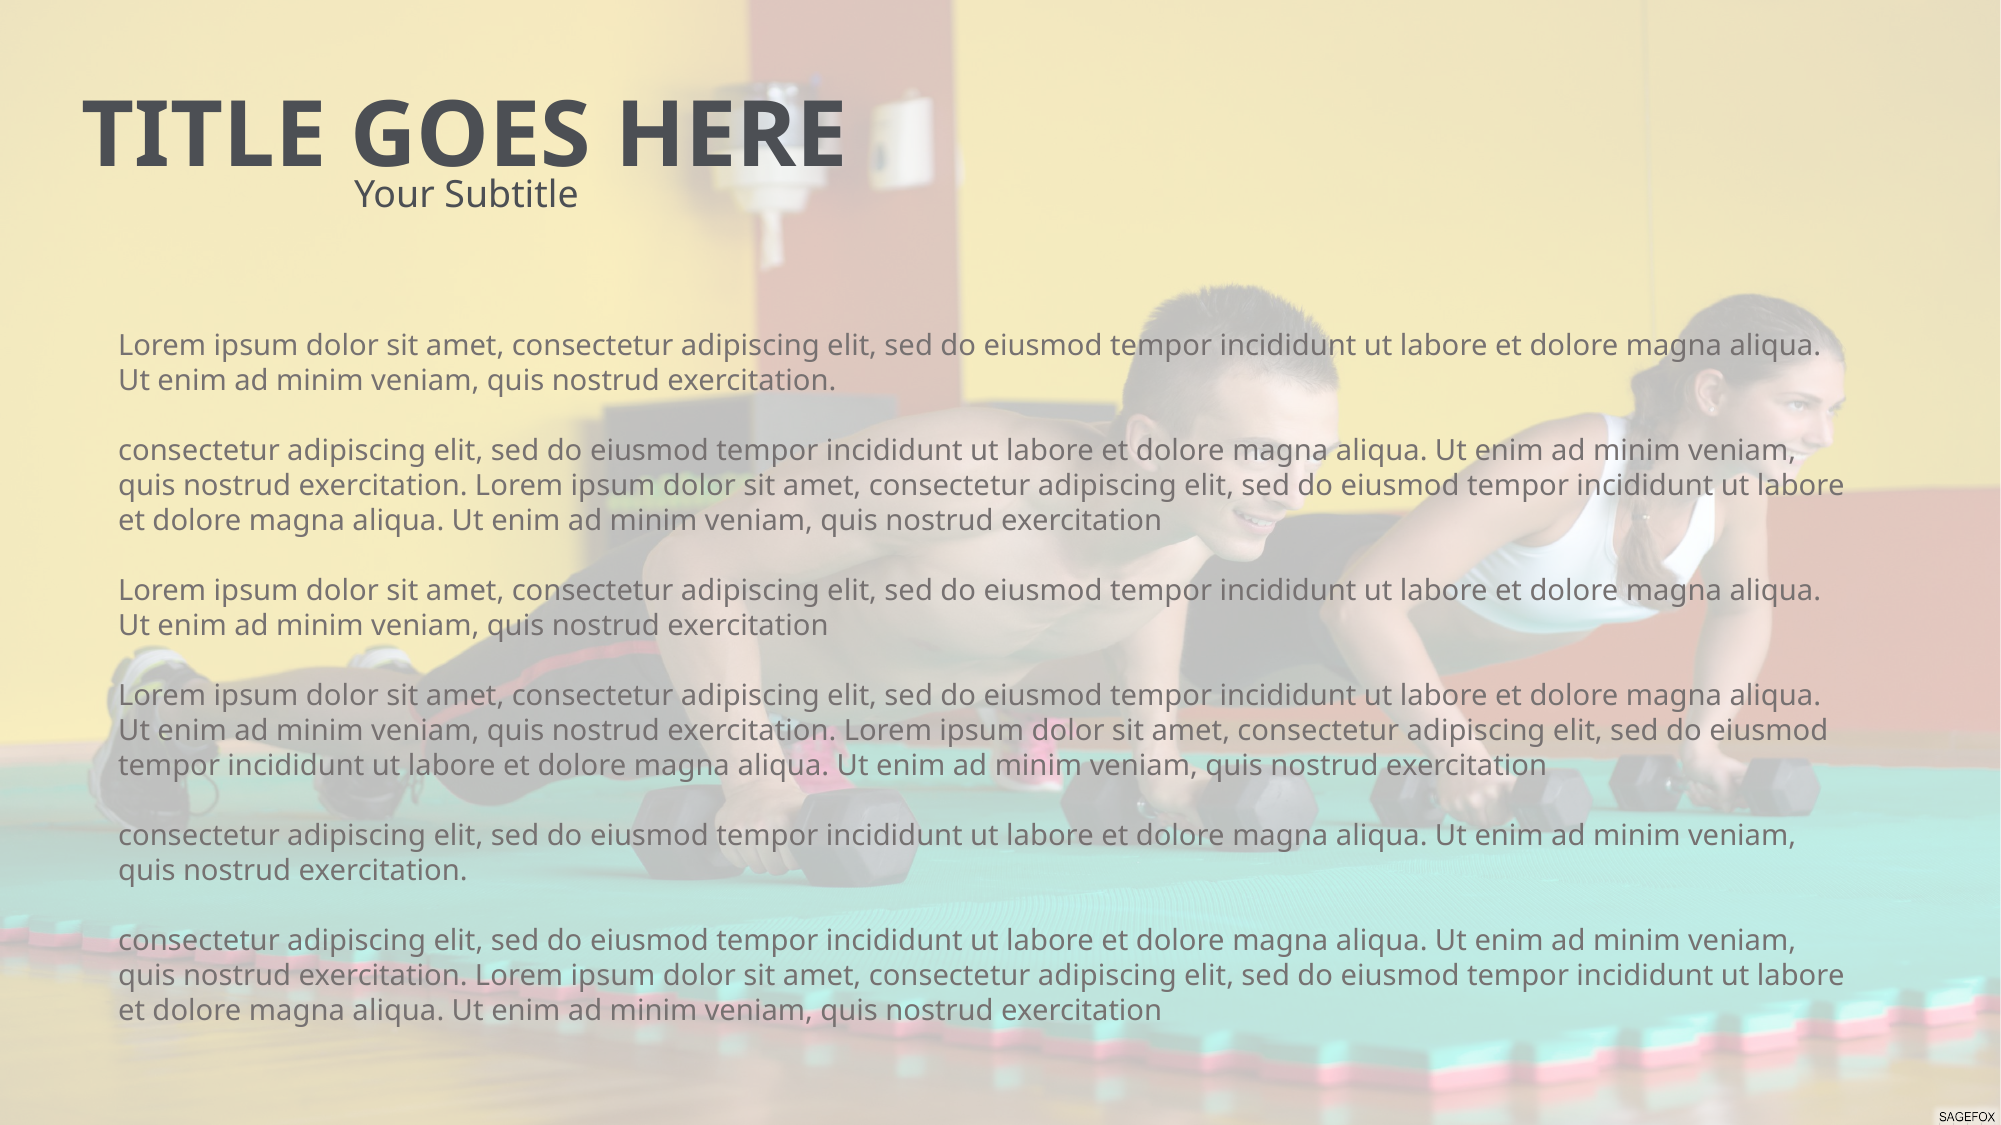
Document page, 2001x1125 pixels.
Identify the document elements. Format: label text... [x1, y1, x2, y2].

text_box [13, 66, 918, 224]
text_box Lorem ipsum dolor sit amet, consectetur adipiscing elit, sed do eiusmod tempor incididunt ut labore et dolore magna aliqua. Ut enim ad minim veniam, quis nostrud exercitation. consectetur adipiscing elit, sed do eiusmod tempor incididunt ut labore et dolore magna aliqua. Ut enim ad minim veniam, quis nostrud exercitation. Lorem ipsum dolor sit amet, consectetur adipiscing elit, sed do eiusmod tempor incididunt ut labore et dolore magna aliqua. Ut enim ad minim veniam, quis nostrud exercitation Lorem ipsum dolor sit amet, consectetur adipiscing elit, sed do eiusmod tempor incididunt ut labore et dolore magna aliqua. Ut enim ad minim veniam, quis nostrud exercitation Lorem ipsum dolor sit amet, consectetur adipiscing elit, sed do eiusmod tempor incididunt ut labore et dolore magna aliqua. Ut enim ad minim veniam, quis nostrud exercitation. Lorem ipsum dolor sit amet, consectetur adipiscing elit, sed do eiusmod tempor incididunt ut labore et dolore magna aliqua. Ut enim ad minim veniam, quis nostrud exercitation consectetur adipiscing elit, sed do eiusmod tempor incididunt ut labore et dolore magna aliqua. Ut enim ad minim veniam, quis nostrud exercitation. consectetur adipiscing elit, sed do eiusmod tempor incididunt ut labore et dolore magna aliqua. Ut enim ad minim veniam, quis nostrud exercitation. Lorem ipsum dolor sit amet, consectetur adipiscing elit, sed do eiusmod tempor incididunt ut labore et dolore magna aliqua. Ut enim ad minim veniam, quis nostrud exercitation [103, 319, 1866, 1069]
picture [1936, 1111, 1997, 1125]
